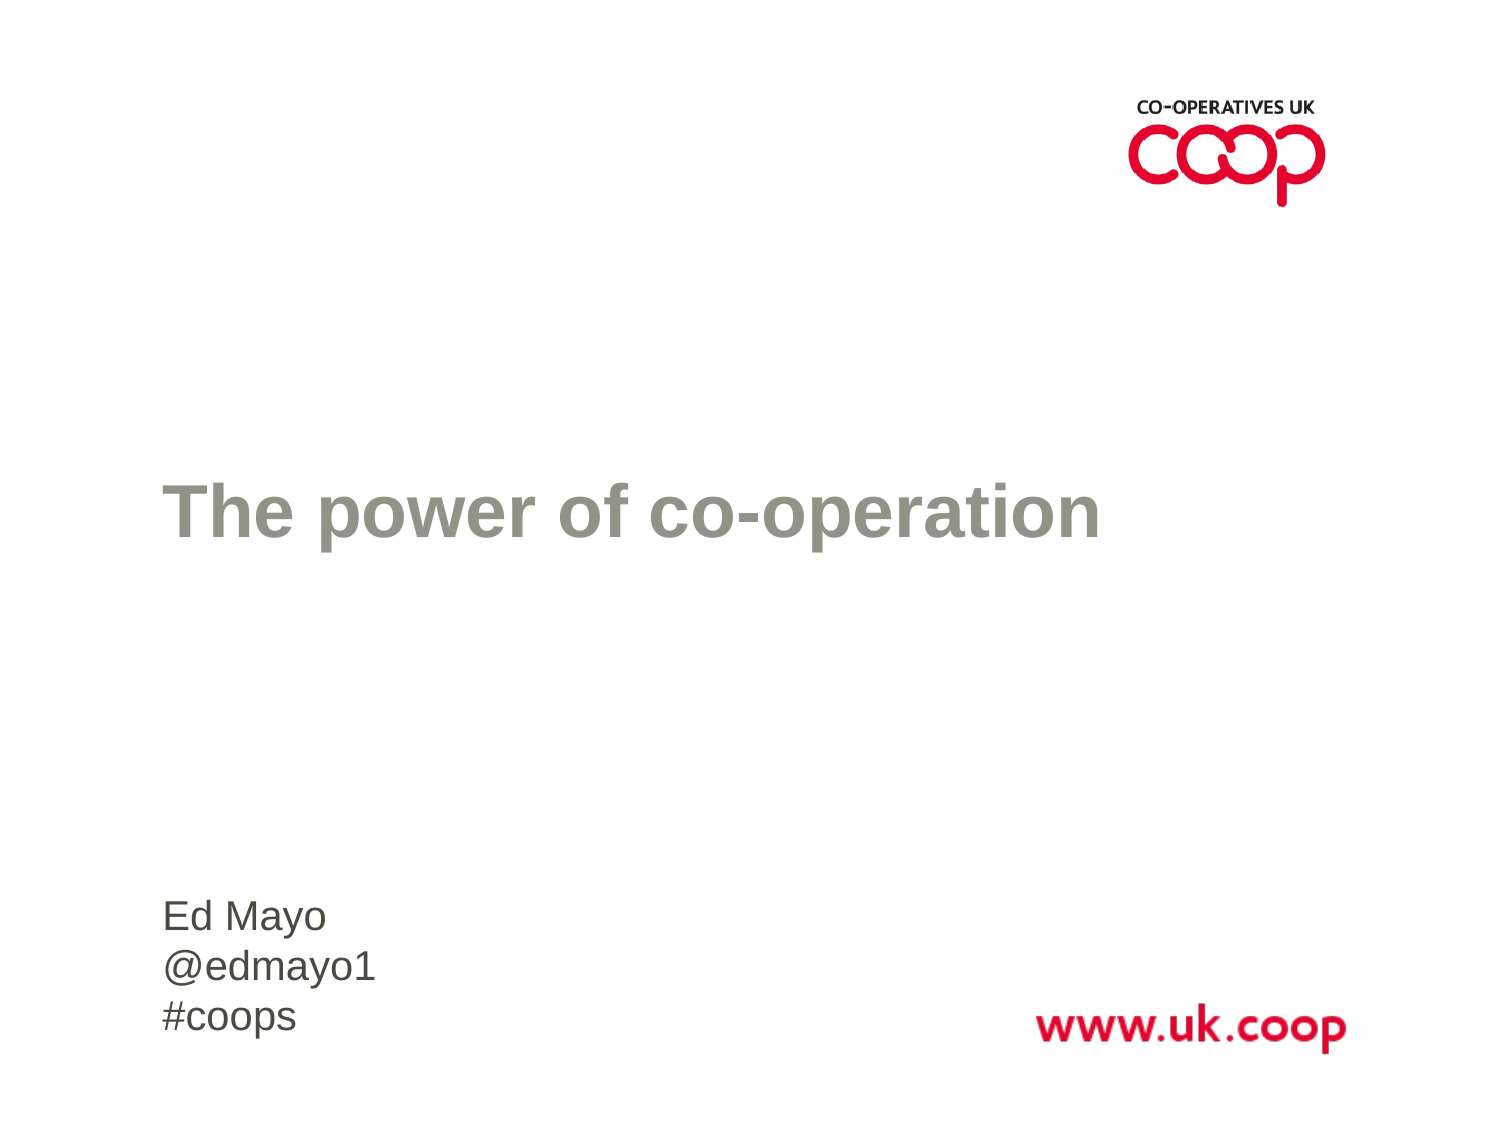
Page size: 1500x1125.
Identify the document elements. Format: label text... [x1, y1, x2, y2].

picture [1106, 77, 1348, 225]
picture [1036, 996, 1354, 1059]
text_box The power of co-operation [147, 468, 1365, 548]
text_box Ed Mayo @edmayo1 #coops [147, 881, 1043, 1047]
